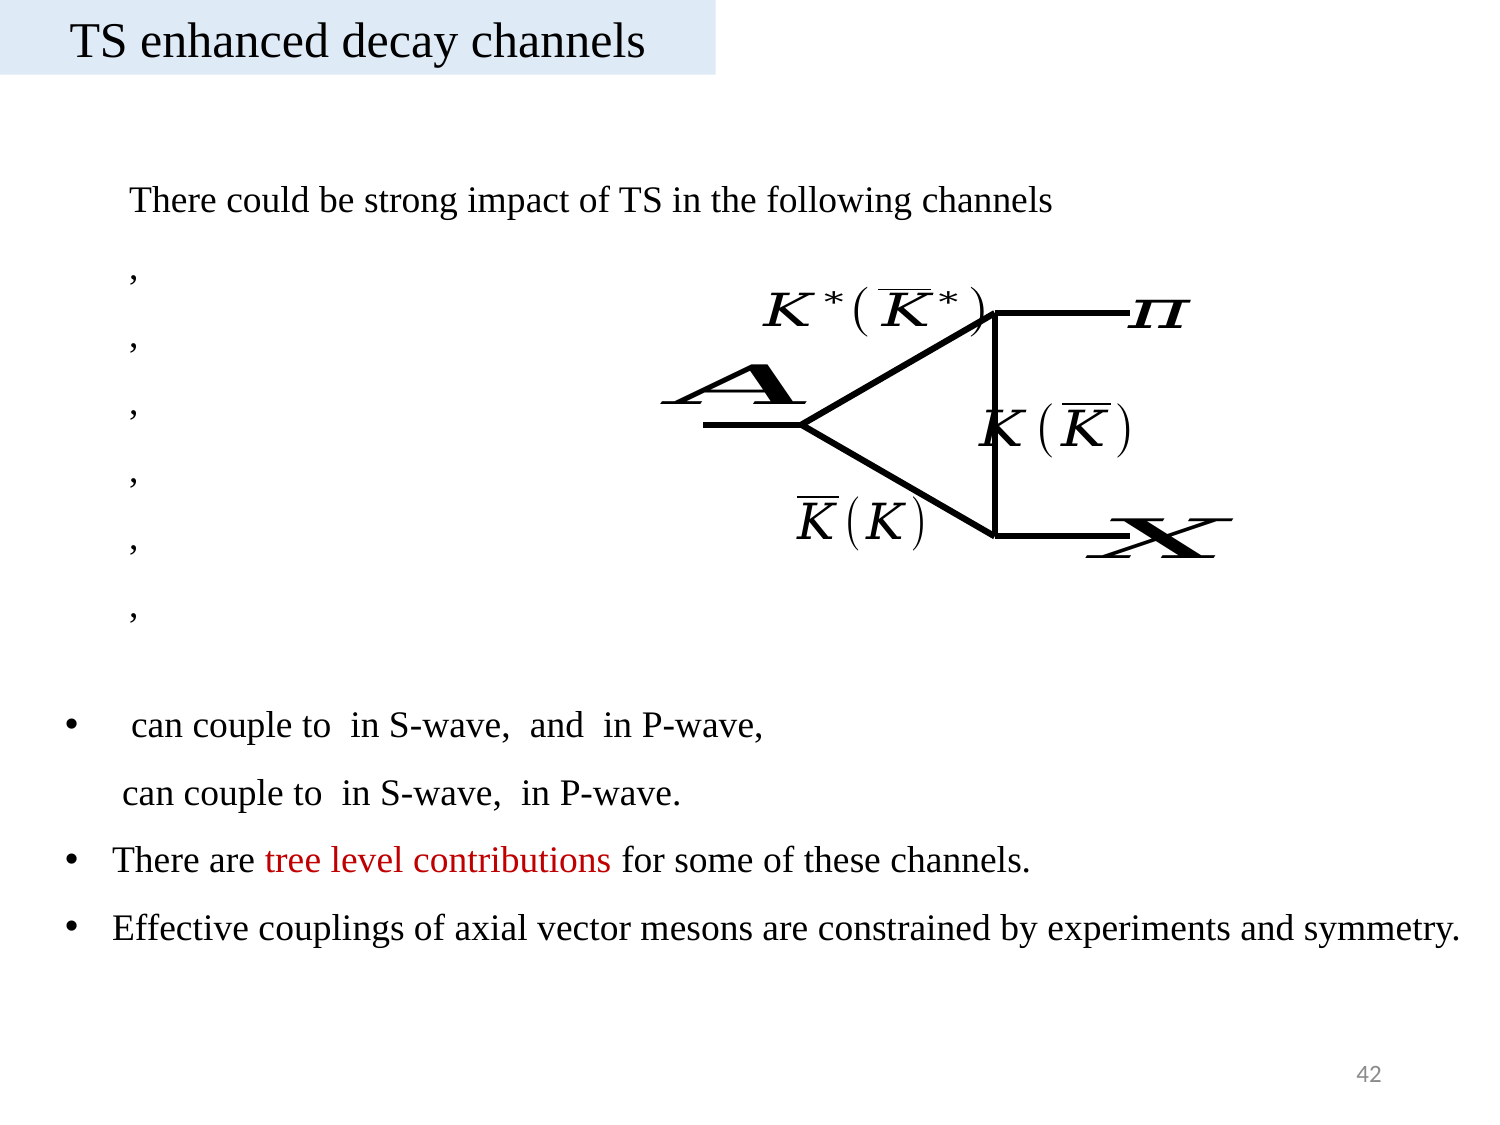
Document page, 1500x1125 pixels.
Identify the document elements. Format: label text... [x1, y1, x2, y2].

text_box TS enhanced decay channels [0, 0, 716, 75]
slide_number 42 [1059, 1042, 1397, 1103]
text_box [114, 144, 1318, 629]
